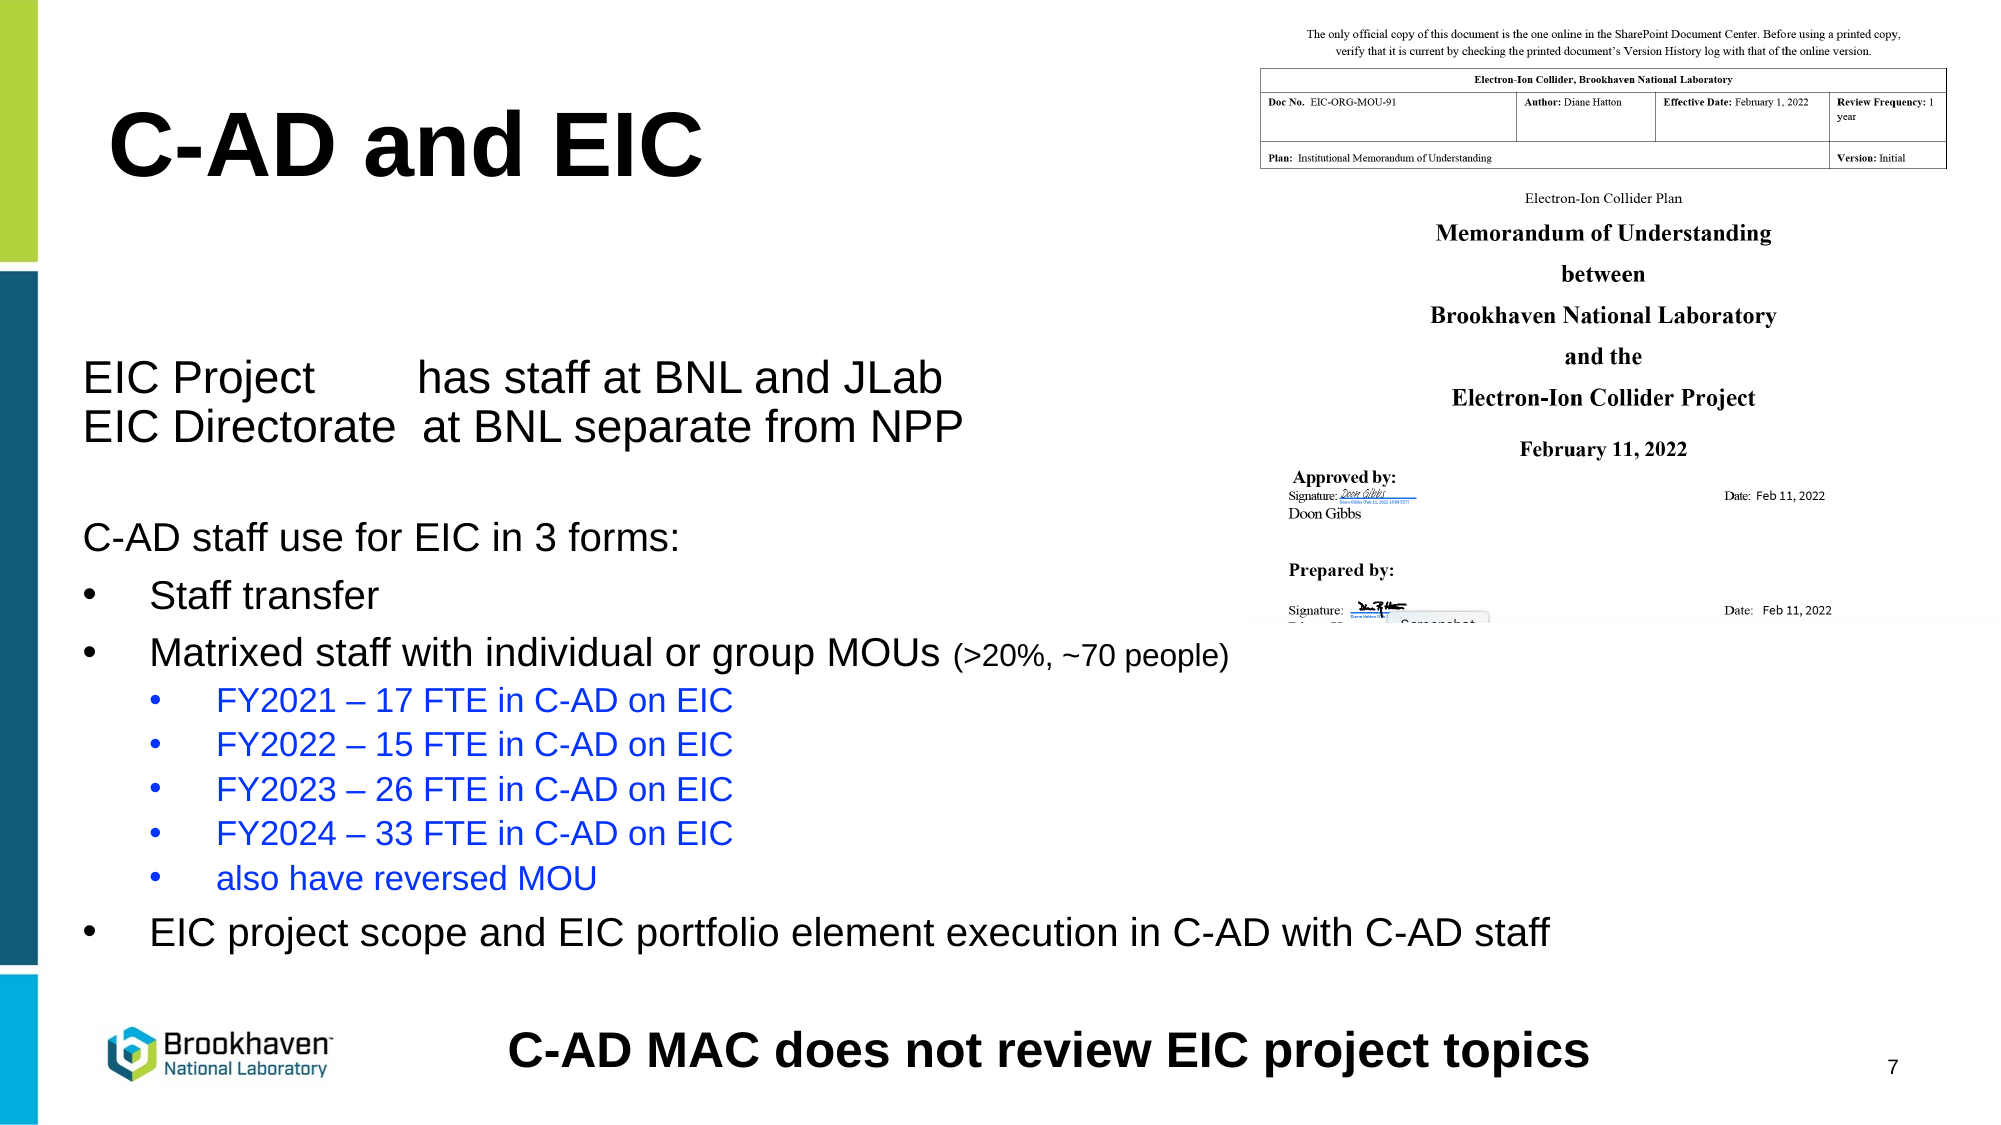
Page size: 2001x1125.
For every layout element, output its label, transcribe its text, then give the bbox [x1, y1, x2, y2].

slide_number 7 [1835, 1036, 1907, 1097]
list EIC Project has staff at BNL and JLab EIC Directorate at BNL separate from NPP C-AD staff use for EIC in 3 forms: Staff transfer Matrixed staff with individual or group MOUs (>20%, ~70 people) FY2021 – 17 FTE in C-AD on EIC FY2022 – 15 FTE in C-AD on EIC FY2023 – 26 FTE in C-AD on EIC FY2024 – 33 FTE in C-AD on EIC also have reversed MOU EIC project scope and EIC portfolio element execution in C-AD with C-AD staff [67, 276, 1881, 967]
title C-AD and EIC [93, 59, 1251, 234]
picture [0, 0, 2001, 1125]
text_box C-AD MAC does not review EIC project topics [492, 1009, 1607, 1085]
